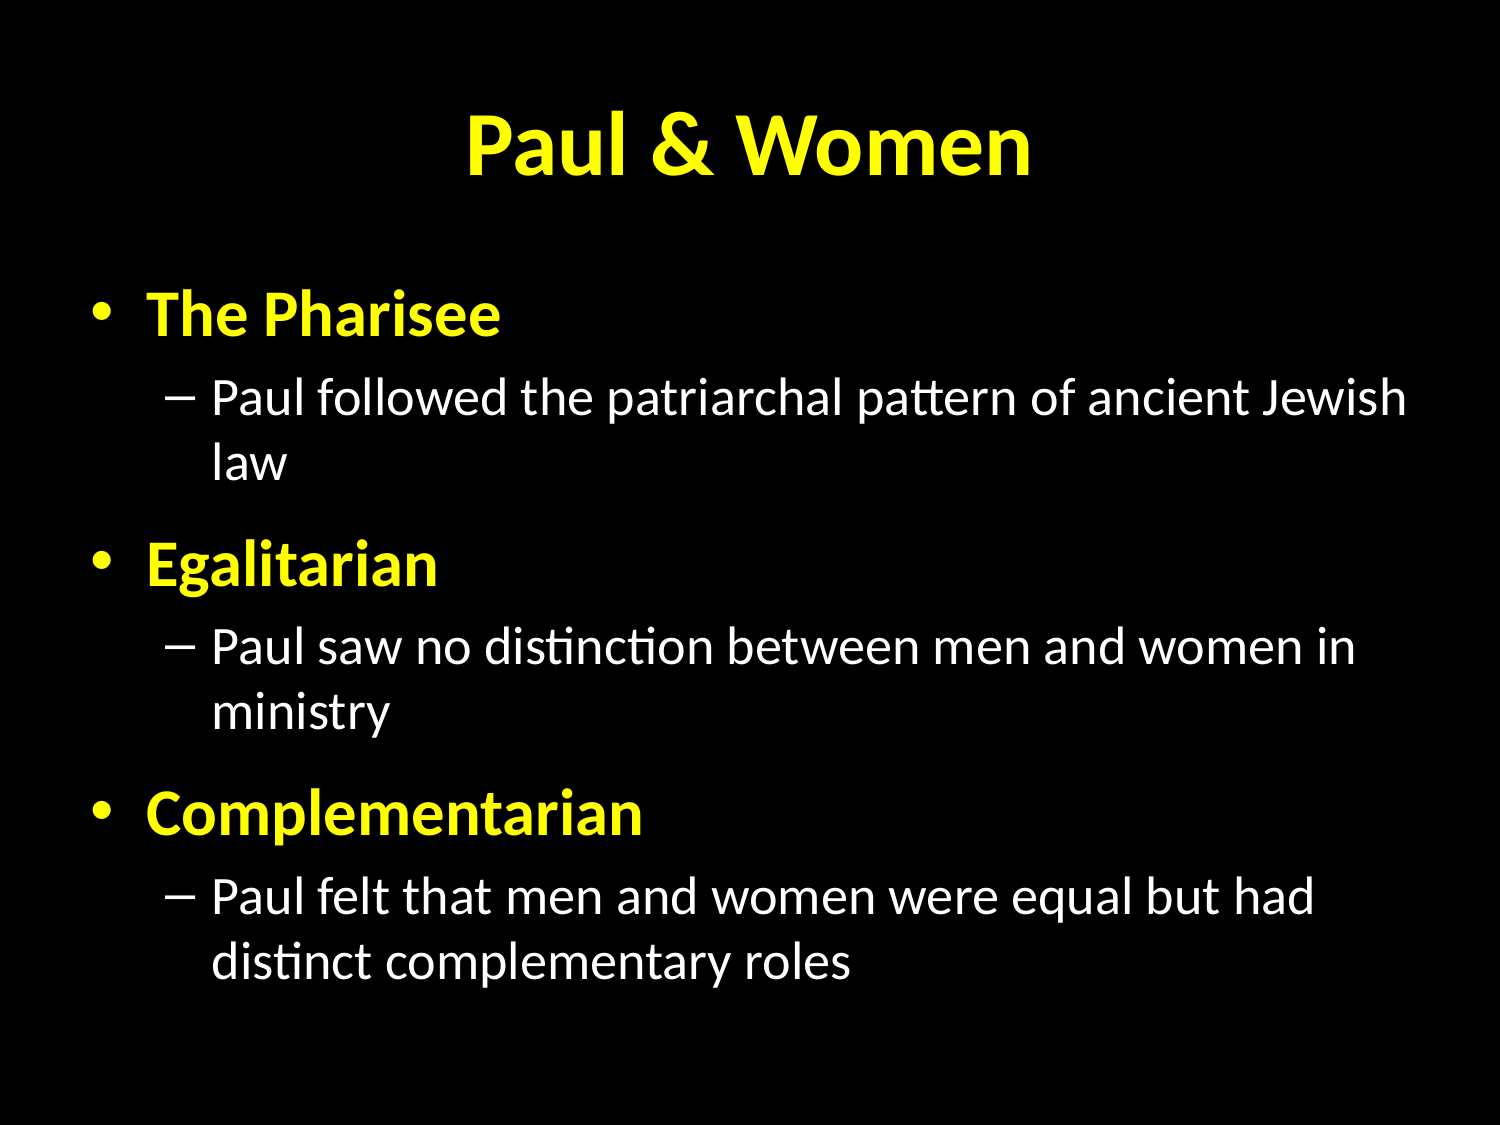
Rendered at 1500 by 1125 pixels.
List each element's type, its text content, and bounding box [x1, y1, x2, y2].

title Paul & Women [75, 45, 1425, 233]
list The Pharisee Paul followed the patriarchal pattern of ancient Jewish law Egalitarian Paul saw no distinction between men and women in ministry Complementarian Paul felt that men and women were equal but had distinct complementary roles [75, 262, 1425, 1005]
